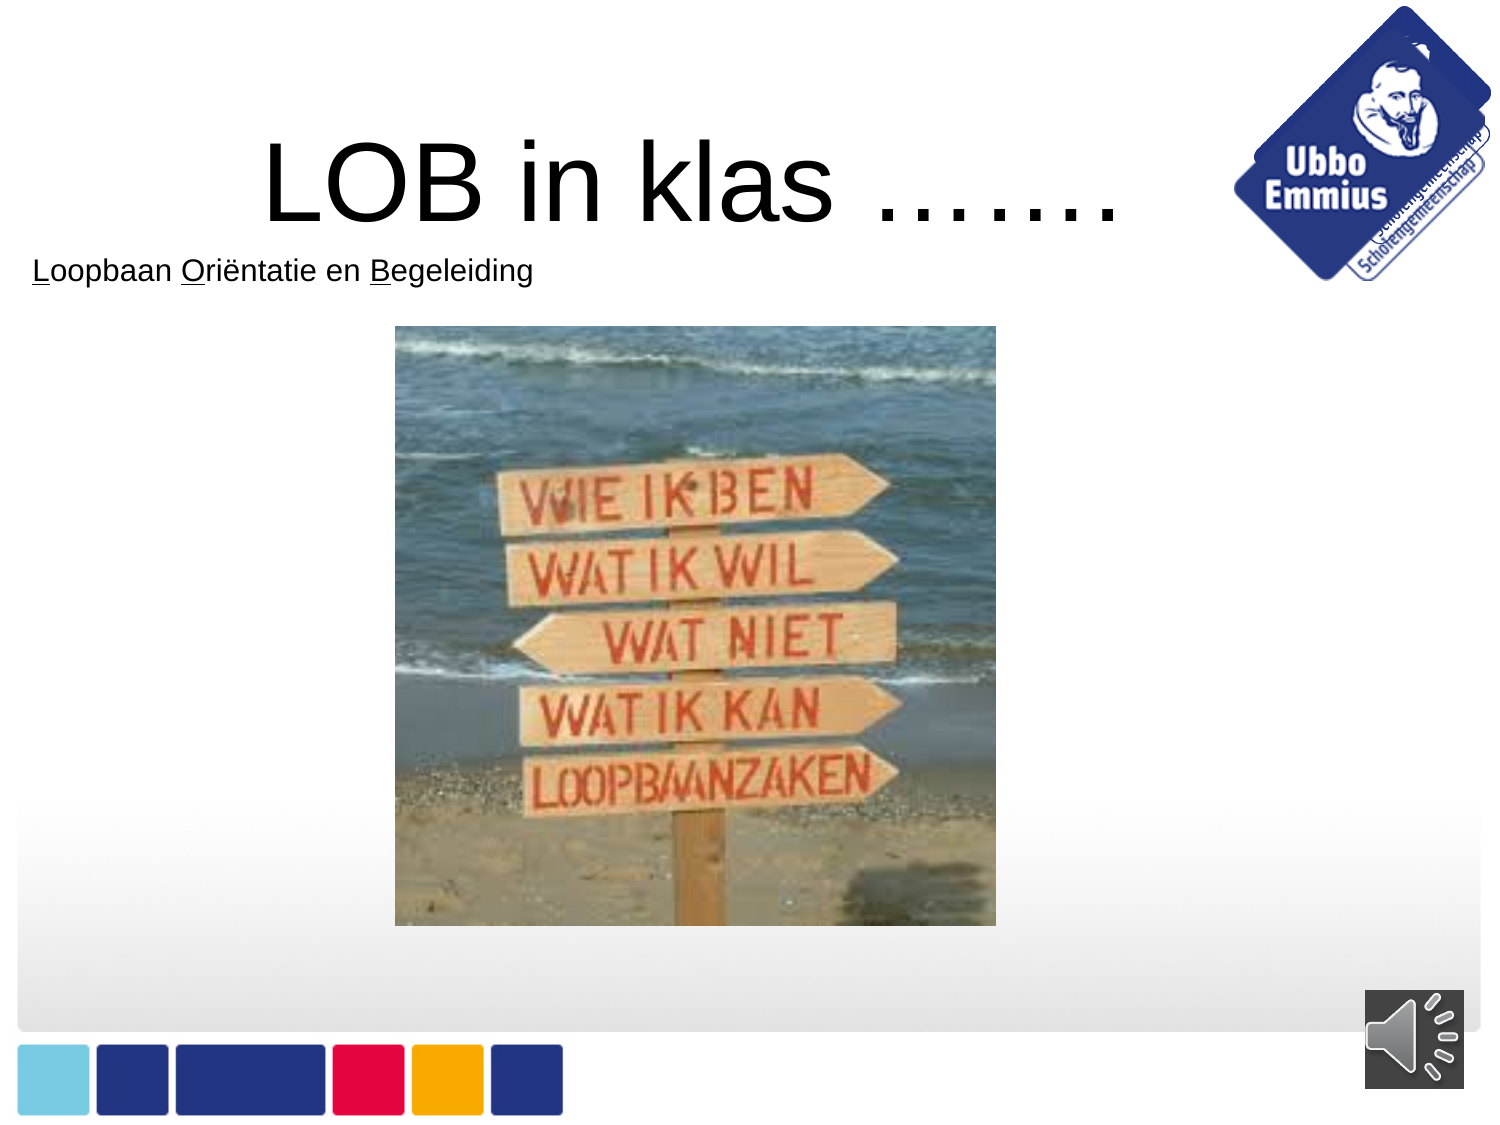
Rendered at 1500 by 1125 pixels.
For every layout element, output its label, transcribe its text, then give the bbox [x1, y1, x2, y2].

picture [9, 6, 1491, 1090]
list LOB in klas ……. Loopbaan Oriëntatie en Begeleiding [17, 101, 1368, 492]
picture [9, 1036, 571, 1123]
